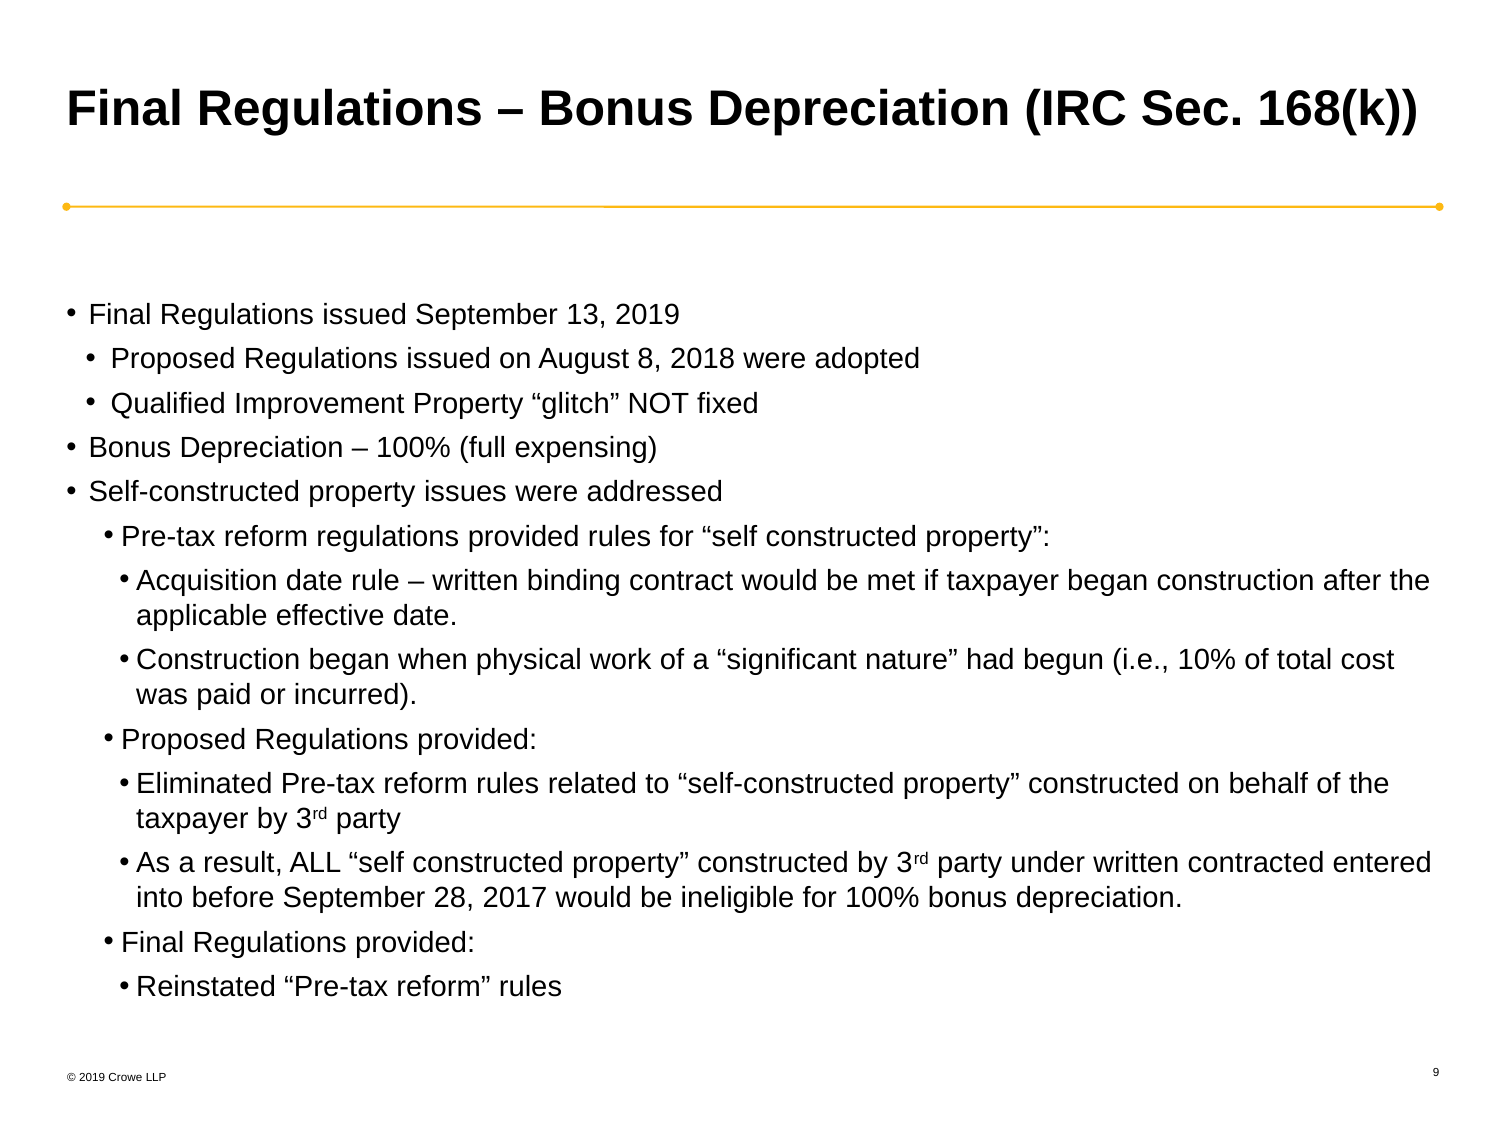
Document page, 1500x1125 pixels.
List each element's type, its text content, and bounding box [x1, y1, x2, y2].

list Final Regulations issued September 13, 2019 Proposed Regulations issued on August 8, 2018 were adopted Qualified Improvement Property “glitch” NOT fixed Bonus Depreciation – 100% (full expensing) Self-constructed property issues were addressed Pre-tax reform regulations provided rules for “self constructed property”: Acquisition date rule – written binding contract would be met if taxpayer began construction after the applicable effective date. Construction began when physical work of a “significant nature” had begun (i.e., 10% of total cost was paid or incurred). Proposed Regulations provided: Eliminated Pre-tax reform rules related to “self-constructed property” constructed on behalf of the taxpayer by 3rd party As a result, ALL “self constructed property” constructed by 3rd party under written contracted entered into before September 28, 2017 would be ineligible for 100% bonus depreciation. Final Regulations provided: Reinstated “Pre-tax reform” rules [66, 295, 1440, 1034]
title Final Regulations – Bonus Depreciation (IRC Sec. 168(k)) [66, 75, 1440, 136]
